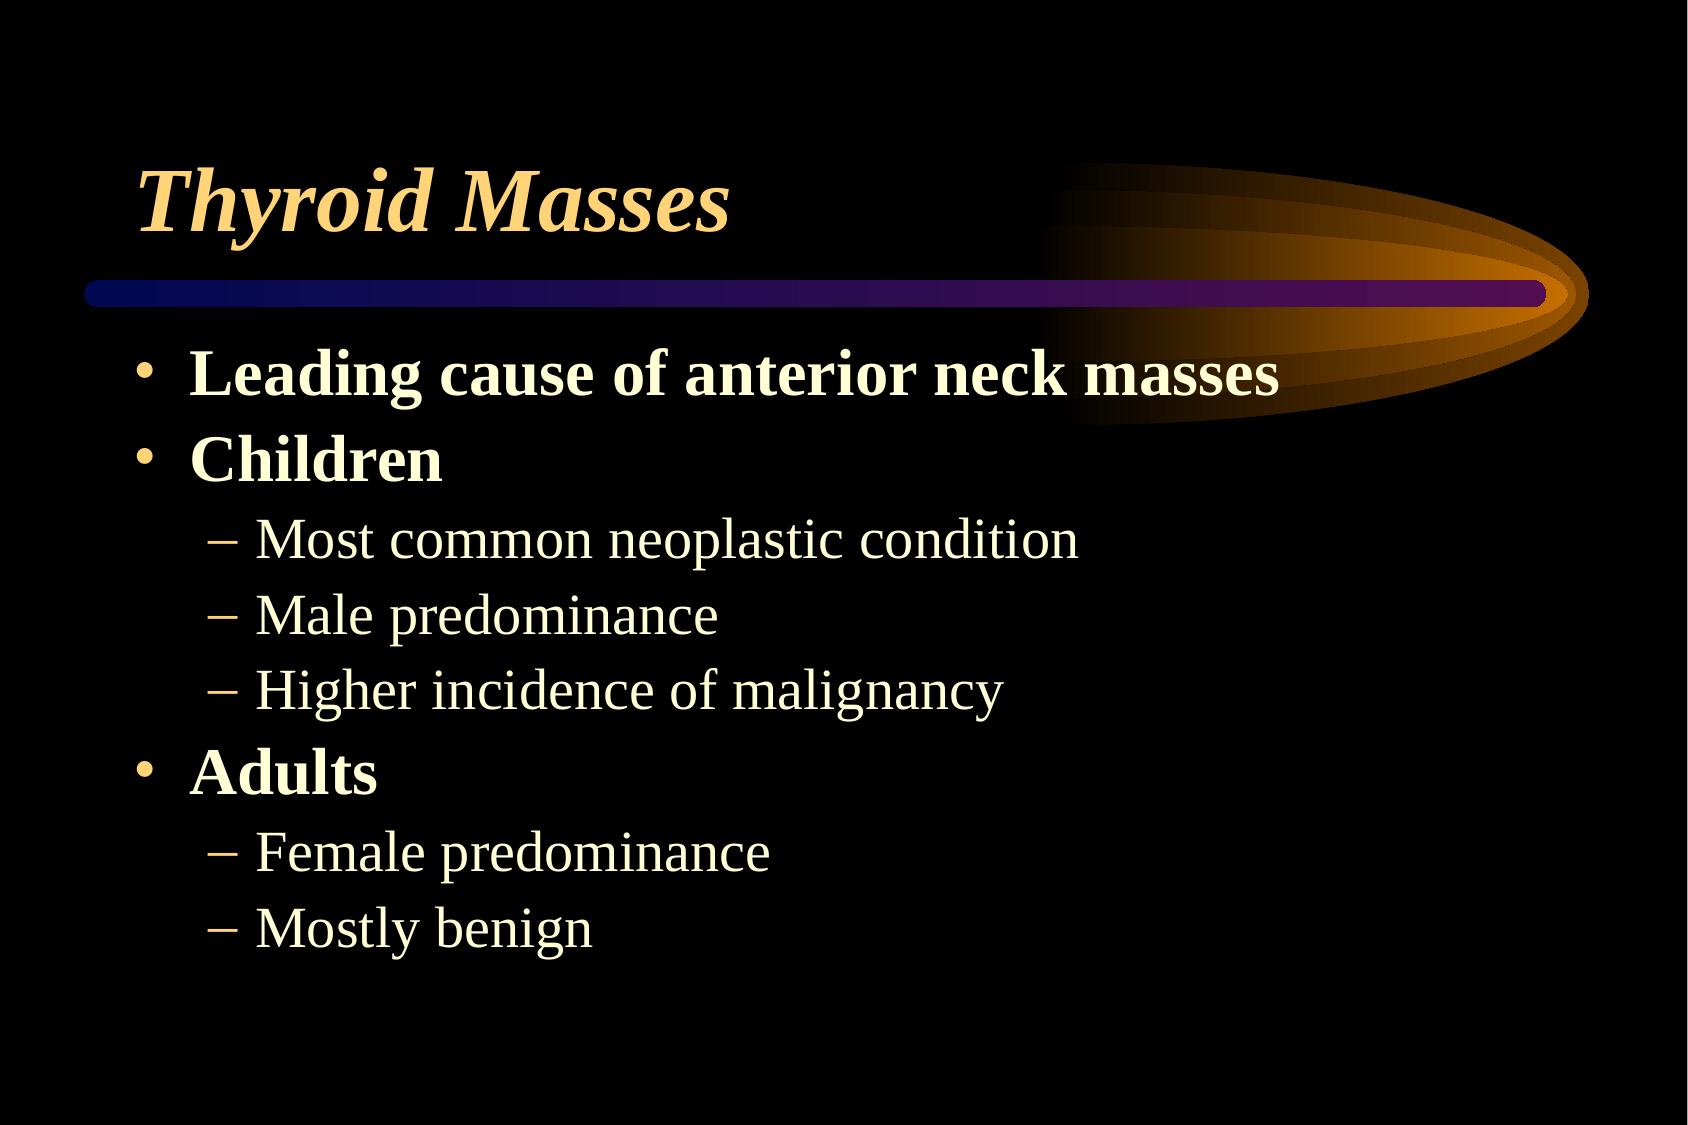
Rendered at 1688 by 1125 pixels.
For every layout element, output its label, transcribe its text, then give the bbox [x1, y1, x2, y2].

title Thyroid Masses [126, 0, 1562, 251]
list Leading cause of anterior neck masses Children Most common neoplastic condition Male predominance Higher incidence of malignancy Adults Female predominance Mostly benign [126, 336, 1562, 1125]
